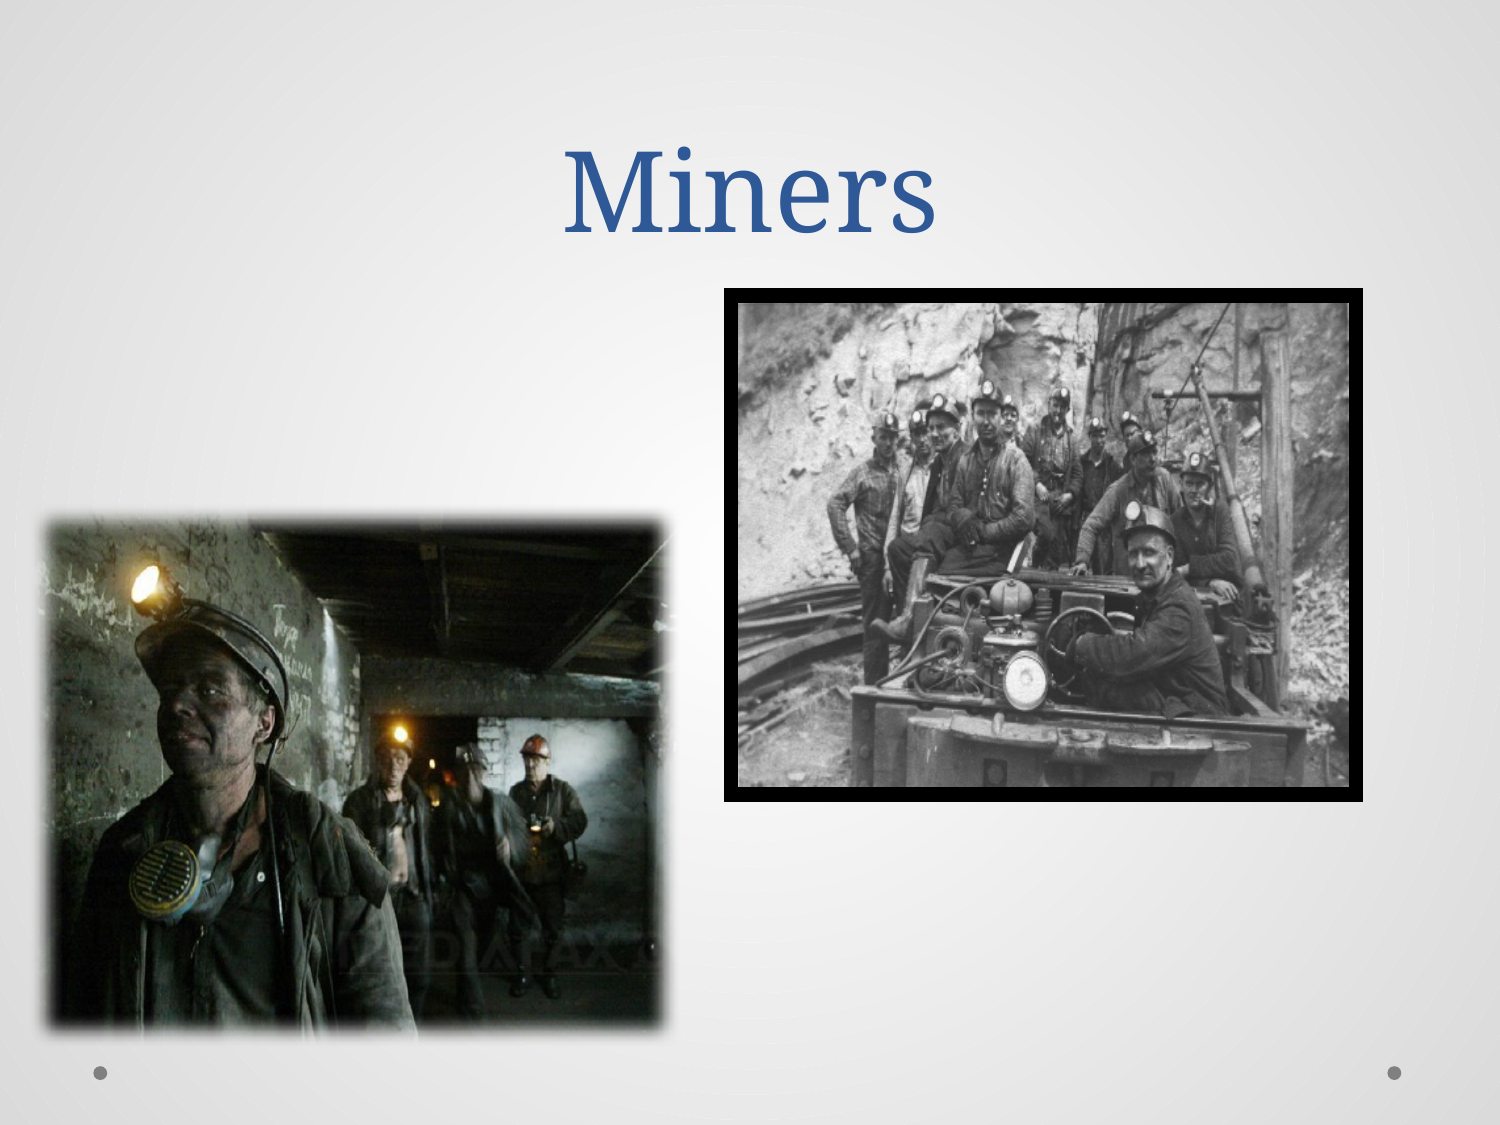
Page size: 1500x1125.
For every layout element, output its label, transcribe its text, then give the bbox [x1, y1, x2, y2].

picture [737, 302, 1350, 788]
title Miners [75, 0, 1425, 263]
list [29, 503, 680, 1048]
